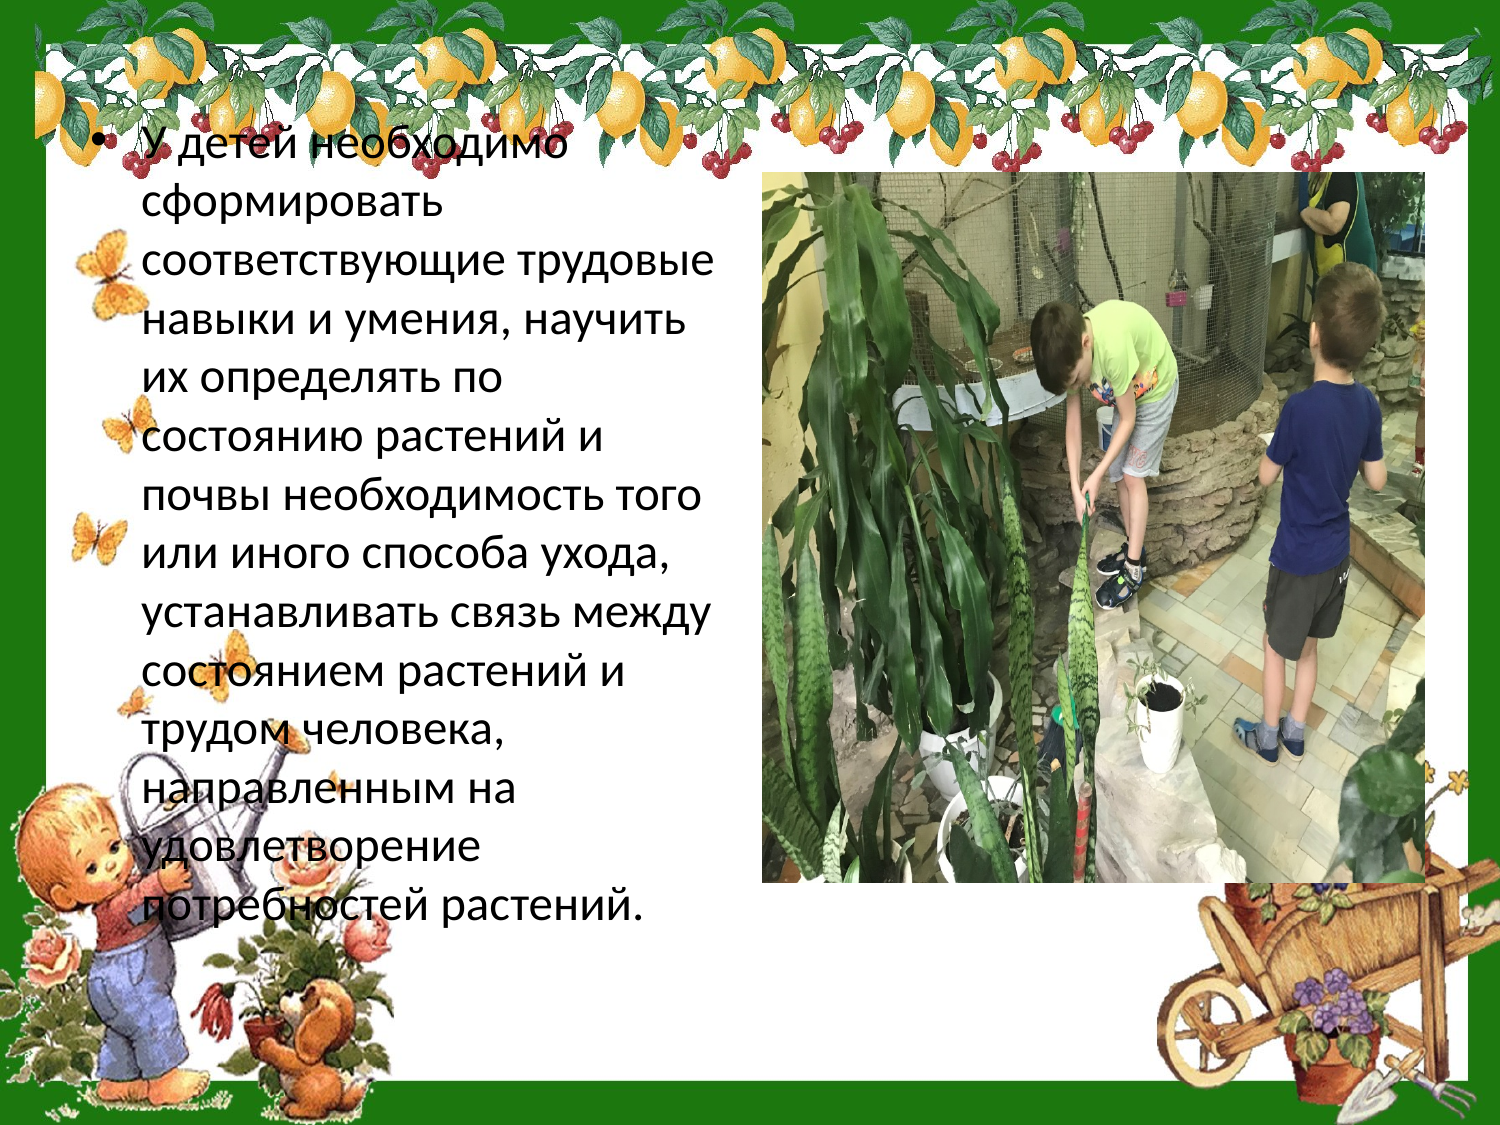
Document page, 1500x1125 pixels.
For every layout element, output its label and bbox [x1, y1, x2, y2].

list [762, 172, 1426, 883]
picture [0, 0, 1500, 1125]
